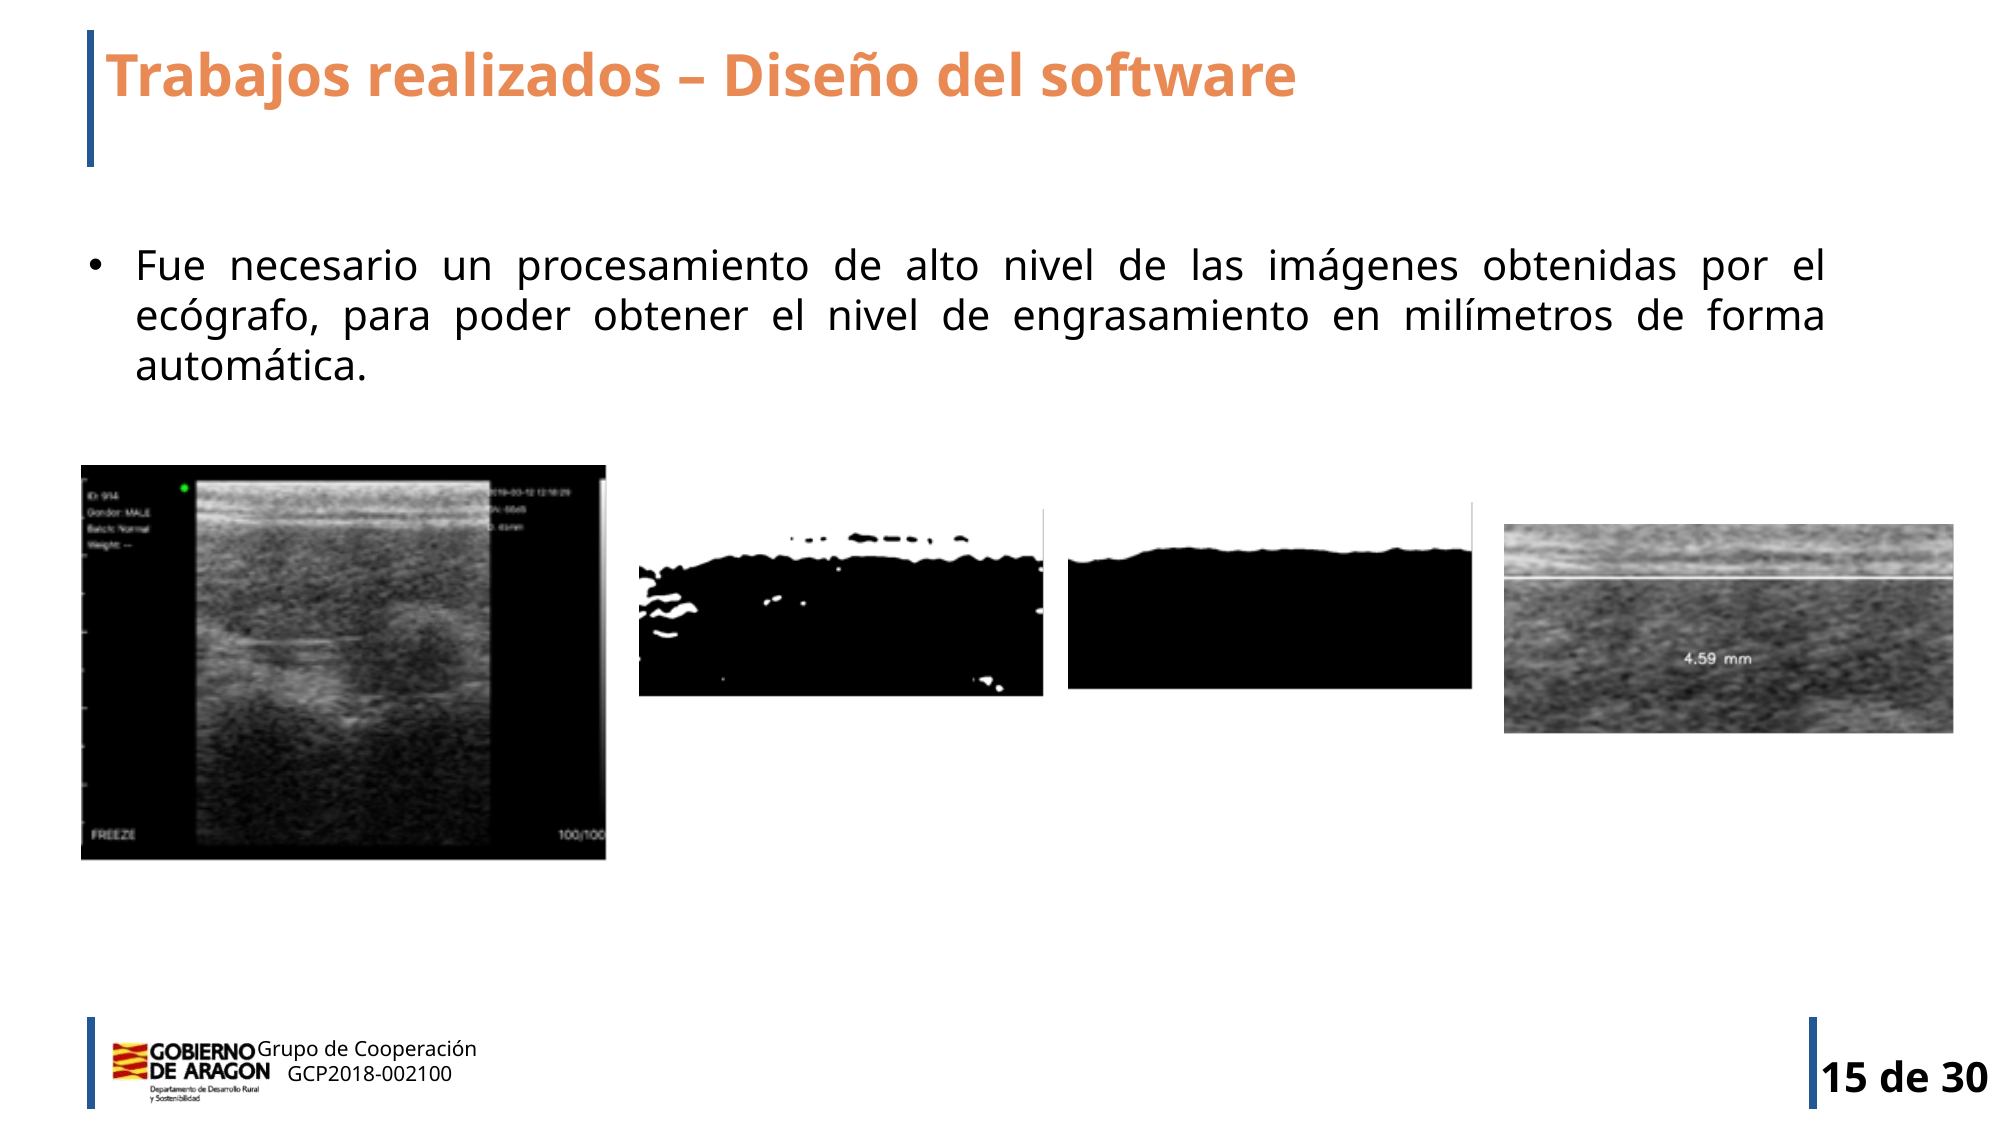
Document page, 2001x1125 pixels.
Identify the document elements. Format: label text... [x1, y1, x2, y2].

picture [639, 509, 1045, 698]
text_box Fue necesario un procesamiento de alto nivel de las imágenes obtenidas por el ecógrafo, para poder obtener el nivel de engrasamiento en milímetros de forma automática. [73, 231, 1842, 397]
picture [1068, 502, 1474, 691]
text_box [112, 1028, 526, 1104]
picture [1504, 524, 1955, 735]
text_box 15 de 30 [1805, 1042, 1812, 1108]
picture [81, 465, 609, 863]
text_box Trabajos realizados – Diseño del software [91, 30, 1401, 166]
text_box 15 de 30 [1813, 1042, 2000, 1108]
